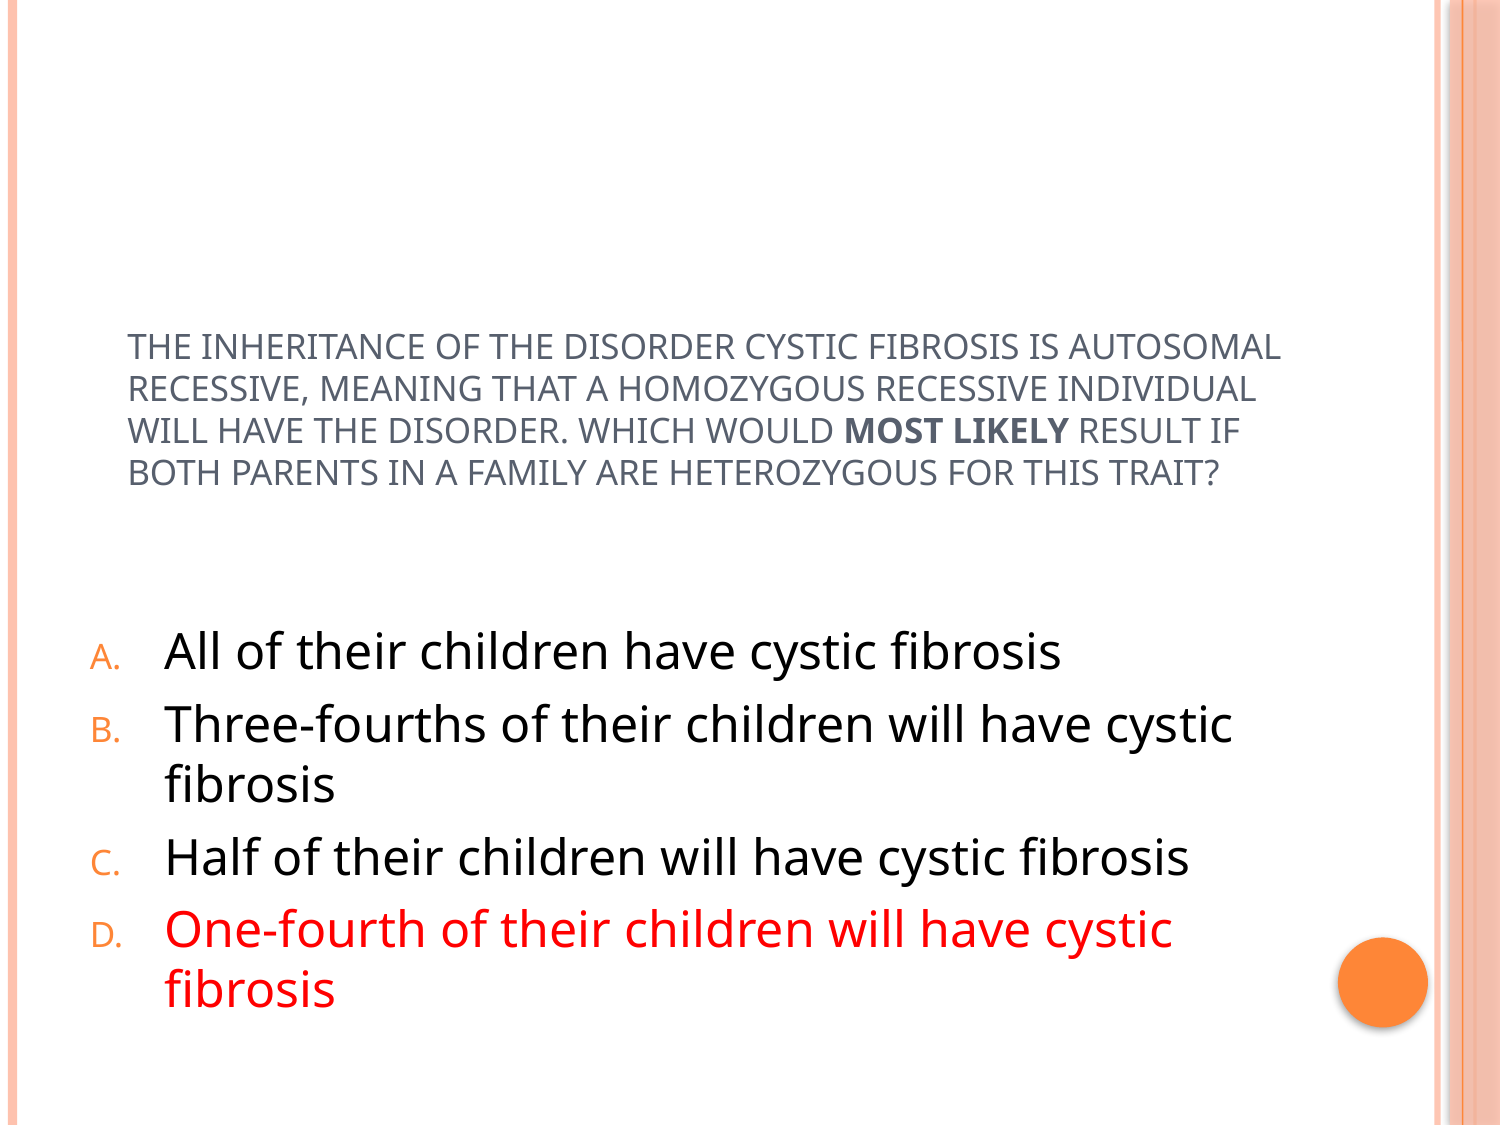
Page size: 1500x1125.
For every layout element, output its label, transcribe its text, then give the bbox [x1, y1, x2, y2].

title The inheritance of the disorder cystic fibrosis is autosomal recessive, meaning that a homozygous recessive individual will have the disorder. Which would most likely result if both parents in a family are heterozygous for this trait? [112, 312, 1338, 500]
list All of their children have cystic fibrosis Three-fourths of their children will have cystic fibrosis Half of their children will have cystic fibrosis One-fourth of their children will have cystic fibrosis [75, 612, 1300, 1125]
